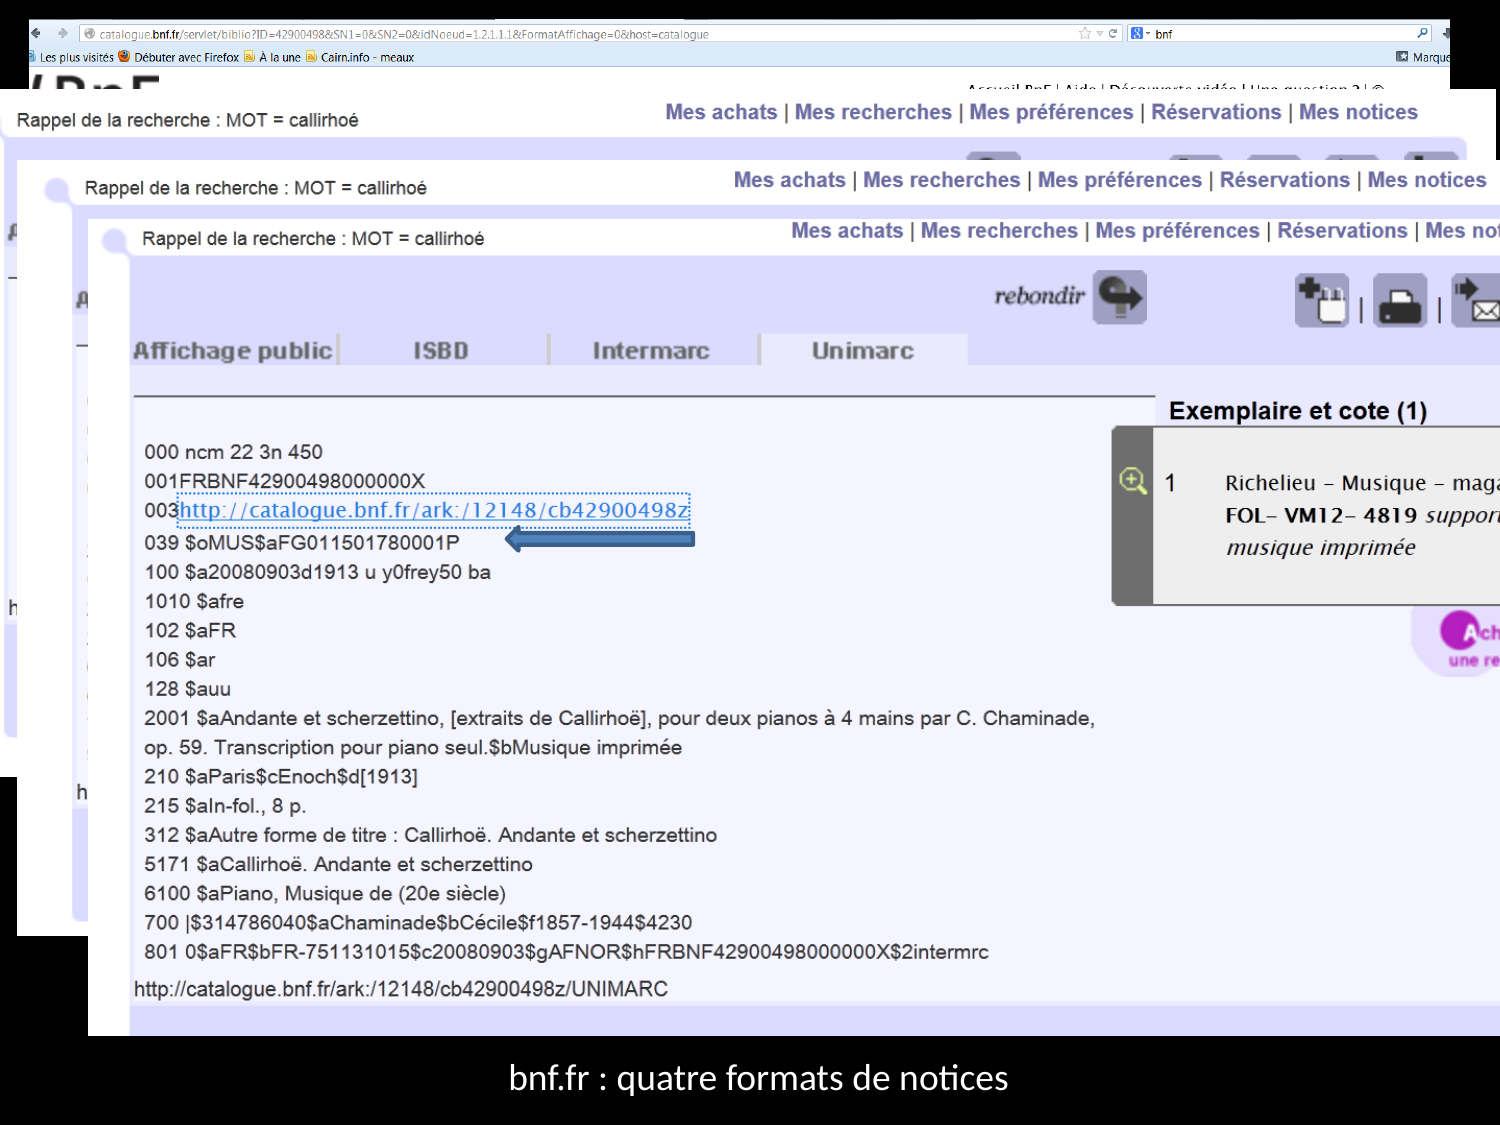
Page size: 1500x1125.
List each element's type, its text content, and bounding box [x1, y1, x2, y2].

text_box bnf.fr : quatre formats de notices [493, 1045, 1025, 1106]
picture [0, 18, 1500, 1036]
